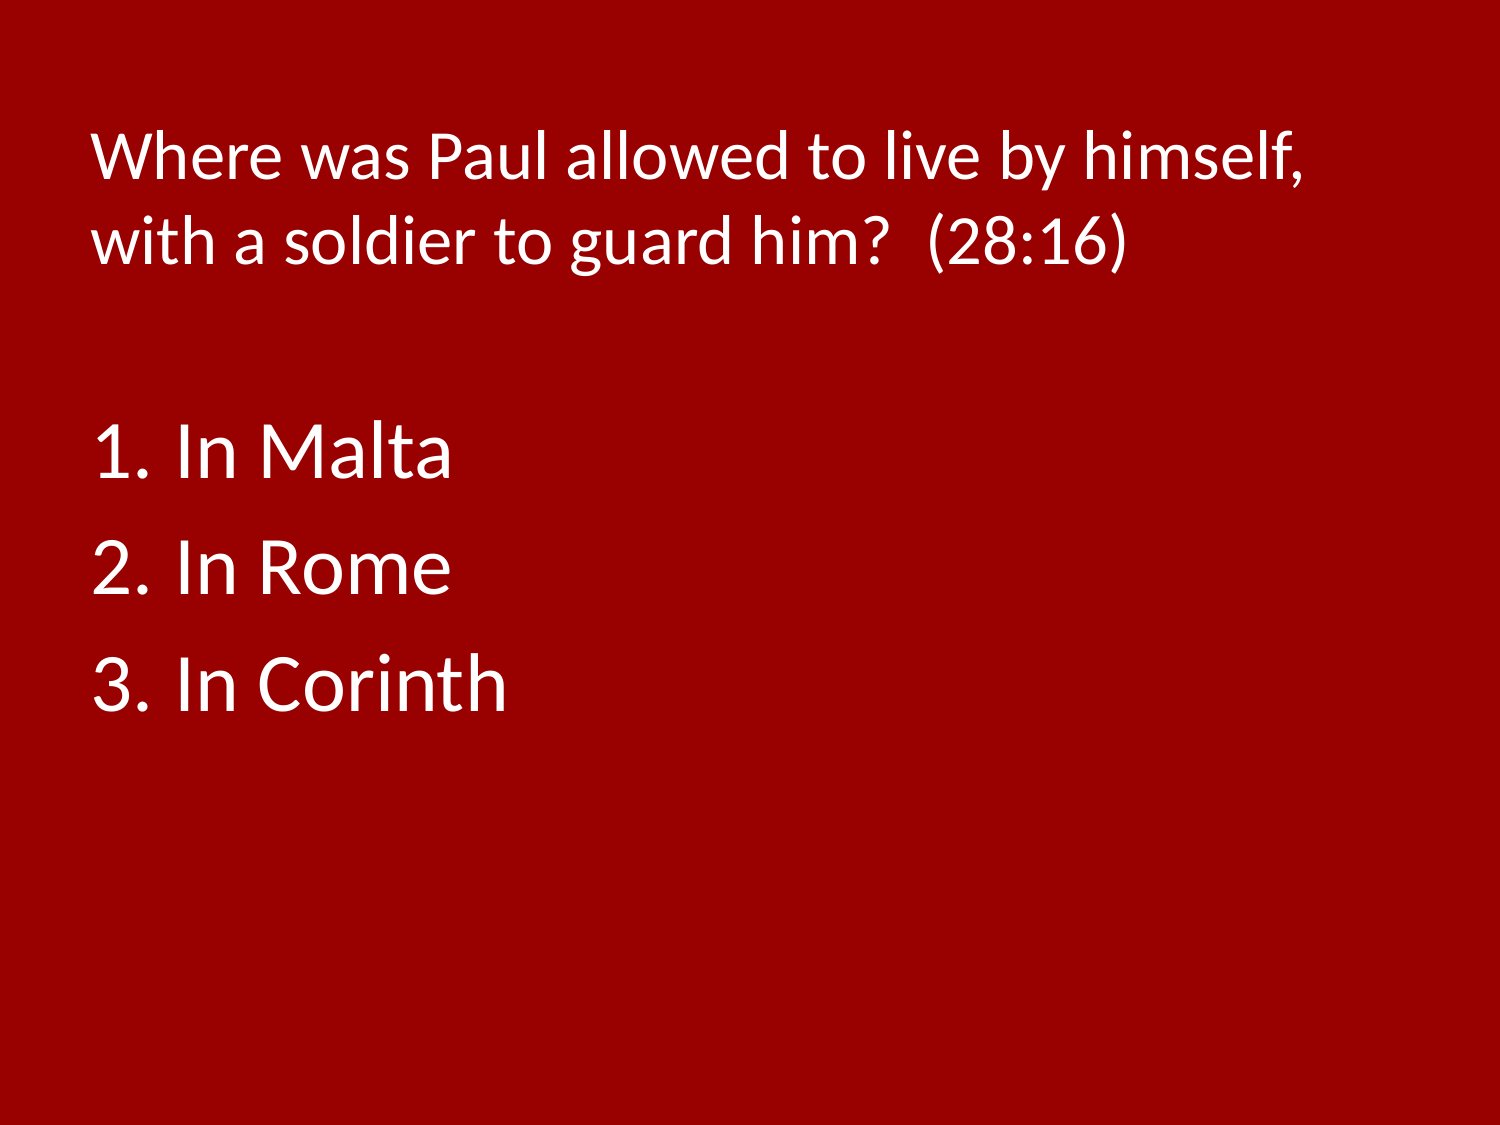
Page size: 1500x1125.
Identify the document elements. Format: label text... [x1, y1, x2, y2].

list In Malta In Rome In Corinth [75, 387, 1425, 1005]
title Where was Paul allowed to live by himself, with a soldier to guard him? (28:16) [75, 99, 1425, 288]
